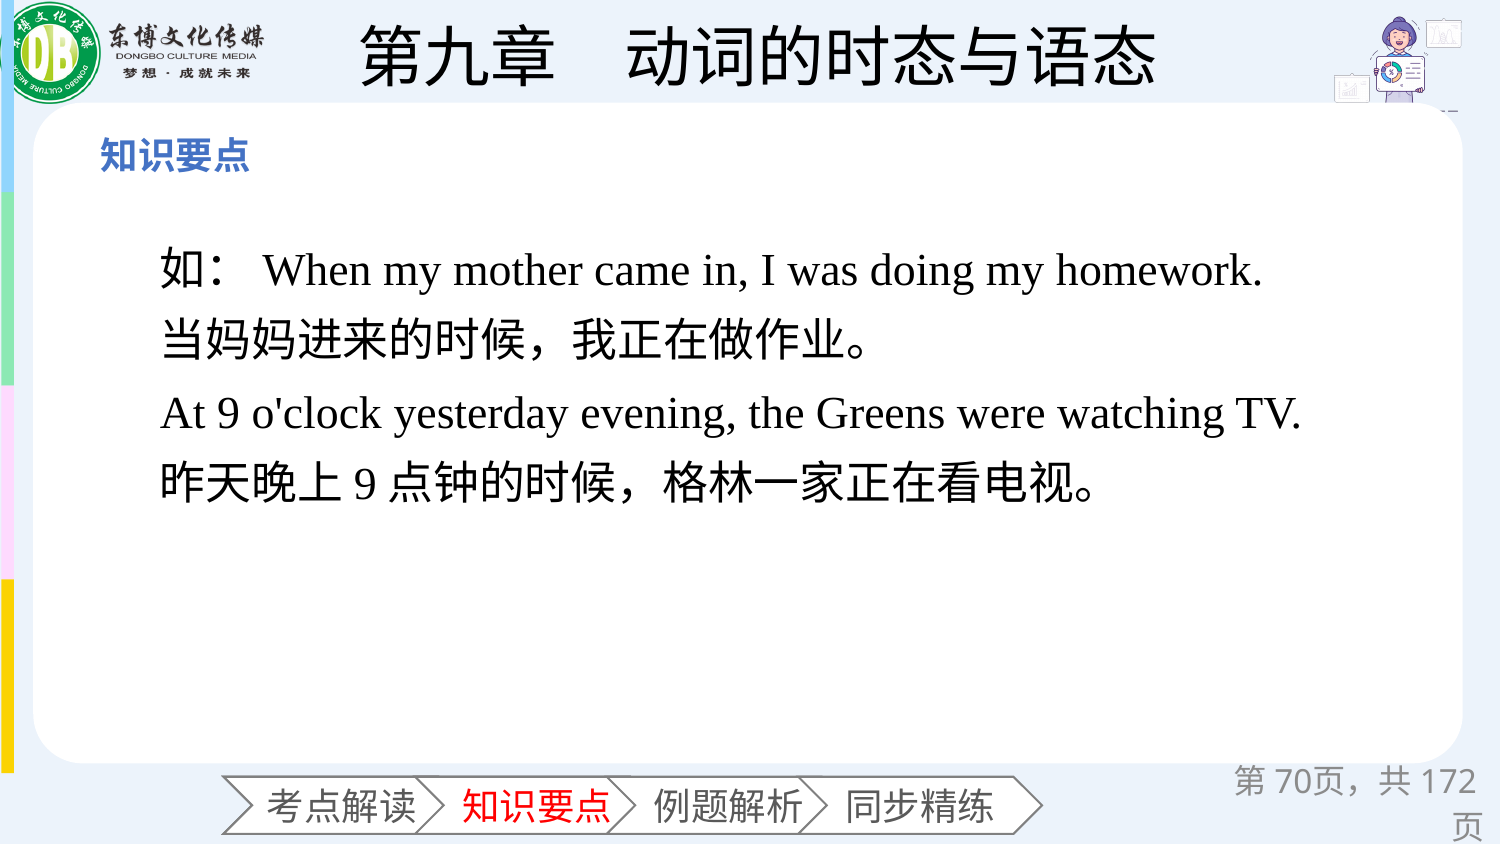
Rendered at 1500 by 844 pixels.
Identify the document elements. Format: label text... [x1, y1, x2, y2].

text_box 如：When my mother came in, I was doing my homework. 当妈妈进来的时候，我正在做作业。 At 9 o'clock yesterday evening, the Greens were watching TV. 昨天晚上9点钟的时候，格林一家正在看电视。 [70, 215, 1430, 629]
picture [14, 1, 265, 104]
slide_number 第页，共172页 [1195, 780, 1500, 826]
picture [1312, 0, 1487, 131]
